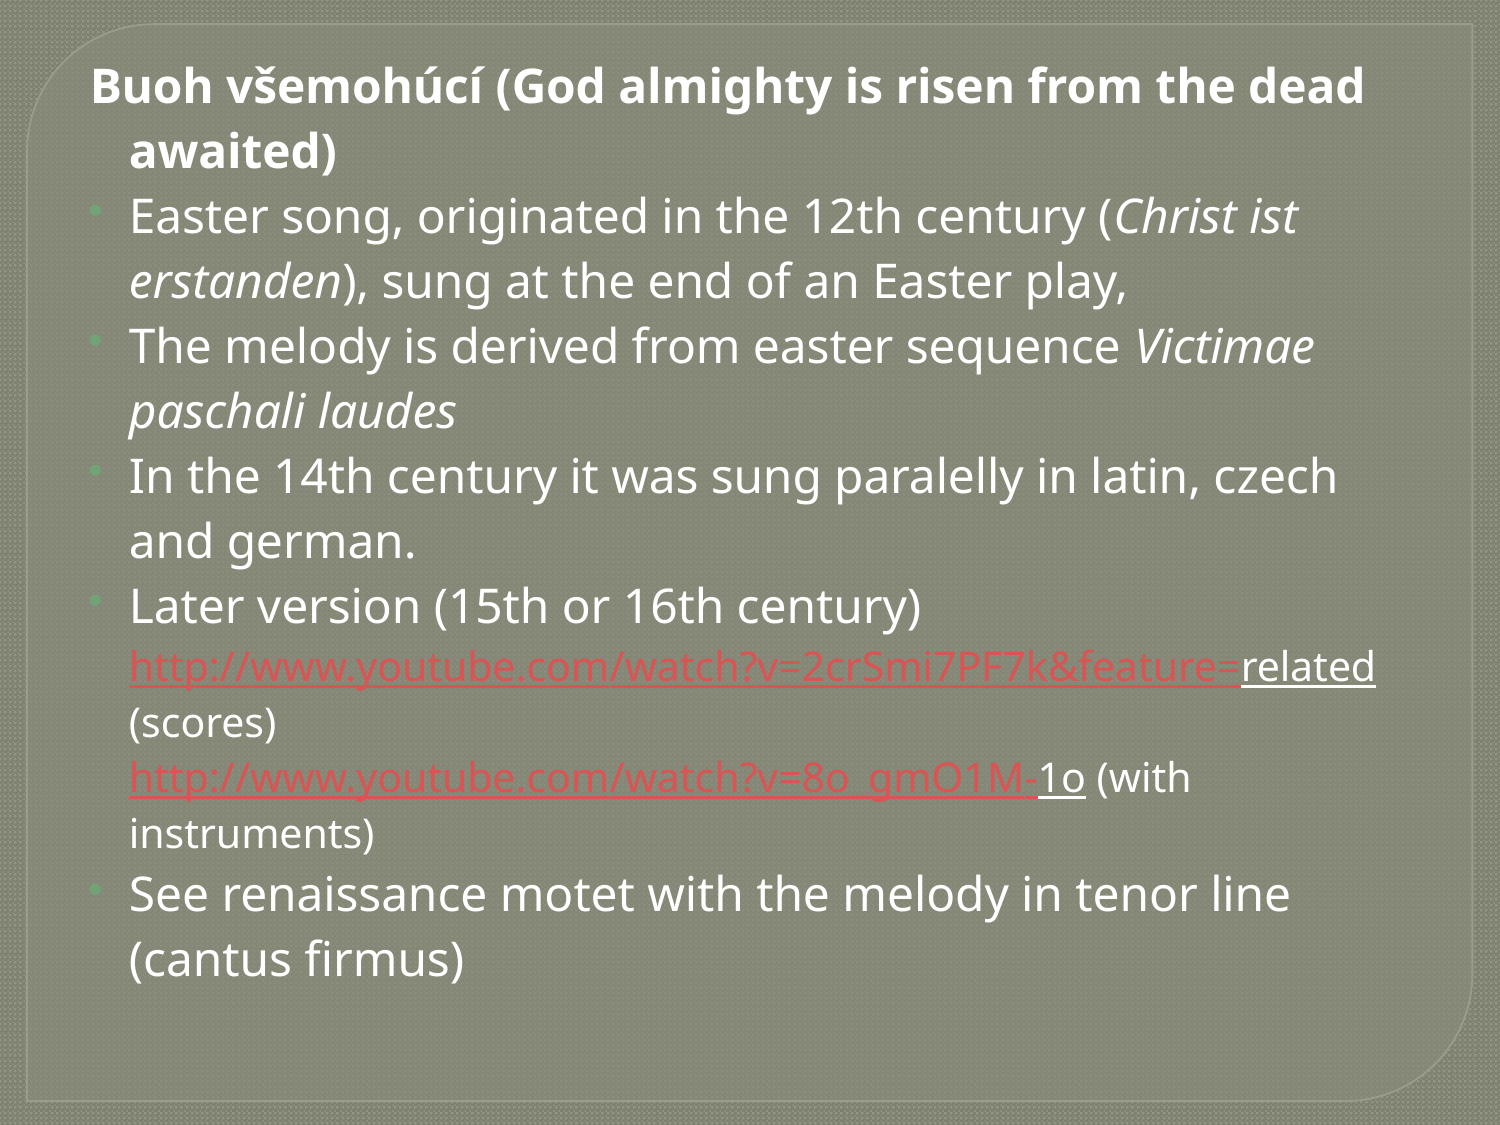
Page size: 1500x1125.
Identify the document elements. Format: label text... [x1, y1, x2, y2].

list Buoh všemohúcí (God almighty is risen from the dead awaited) Easter song, originated in the 12th century (Christ ist erstanden), sung at the end of an Easter play, The melody is derived from easter sequence Victimae paschali laudes In the 14th century it was sung paralelly in latin, czech and german. Later version (15th or 16th century) http://www.youtube.com/watch?v=2crSmi7PF7k&feature=related (scores) http://www.youtube.com/watch?v=8o_gmO1M-1o (with instruments) See renaissance motet with the melody in tenor line (cantus firmus) [75, 45, 1425, 1000]
